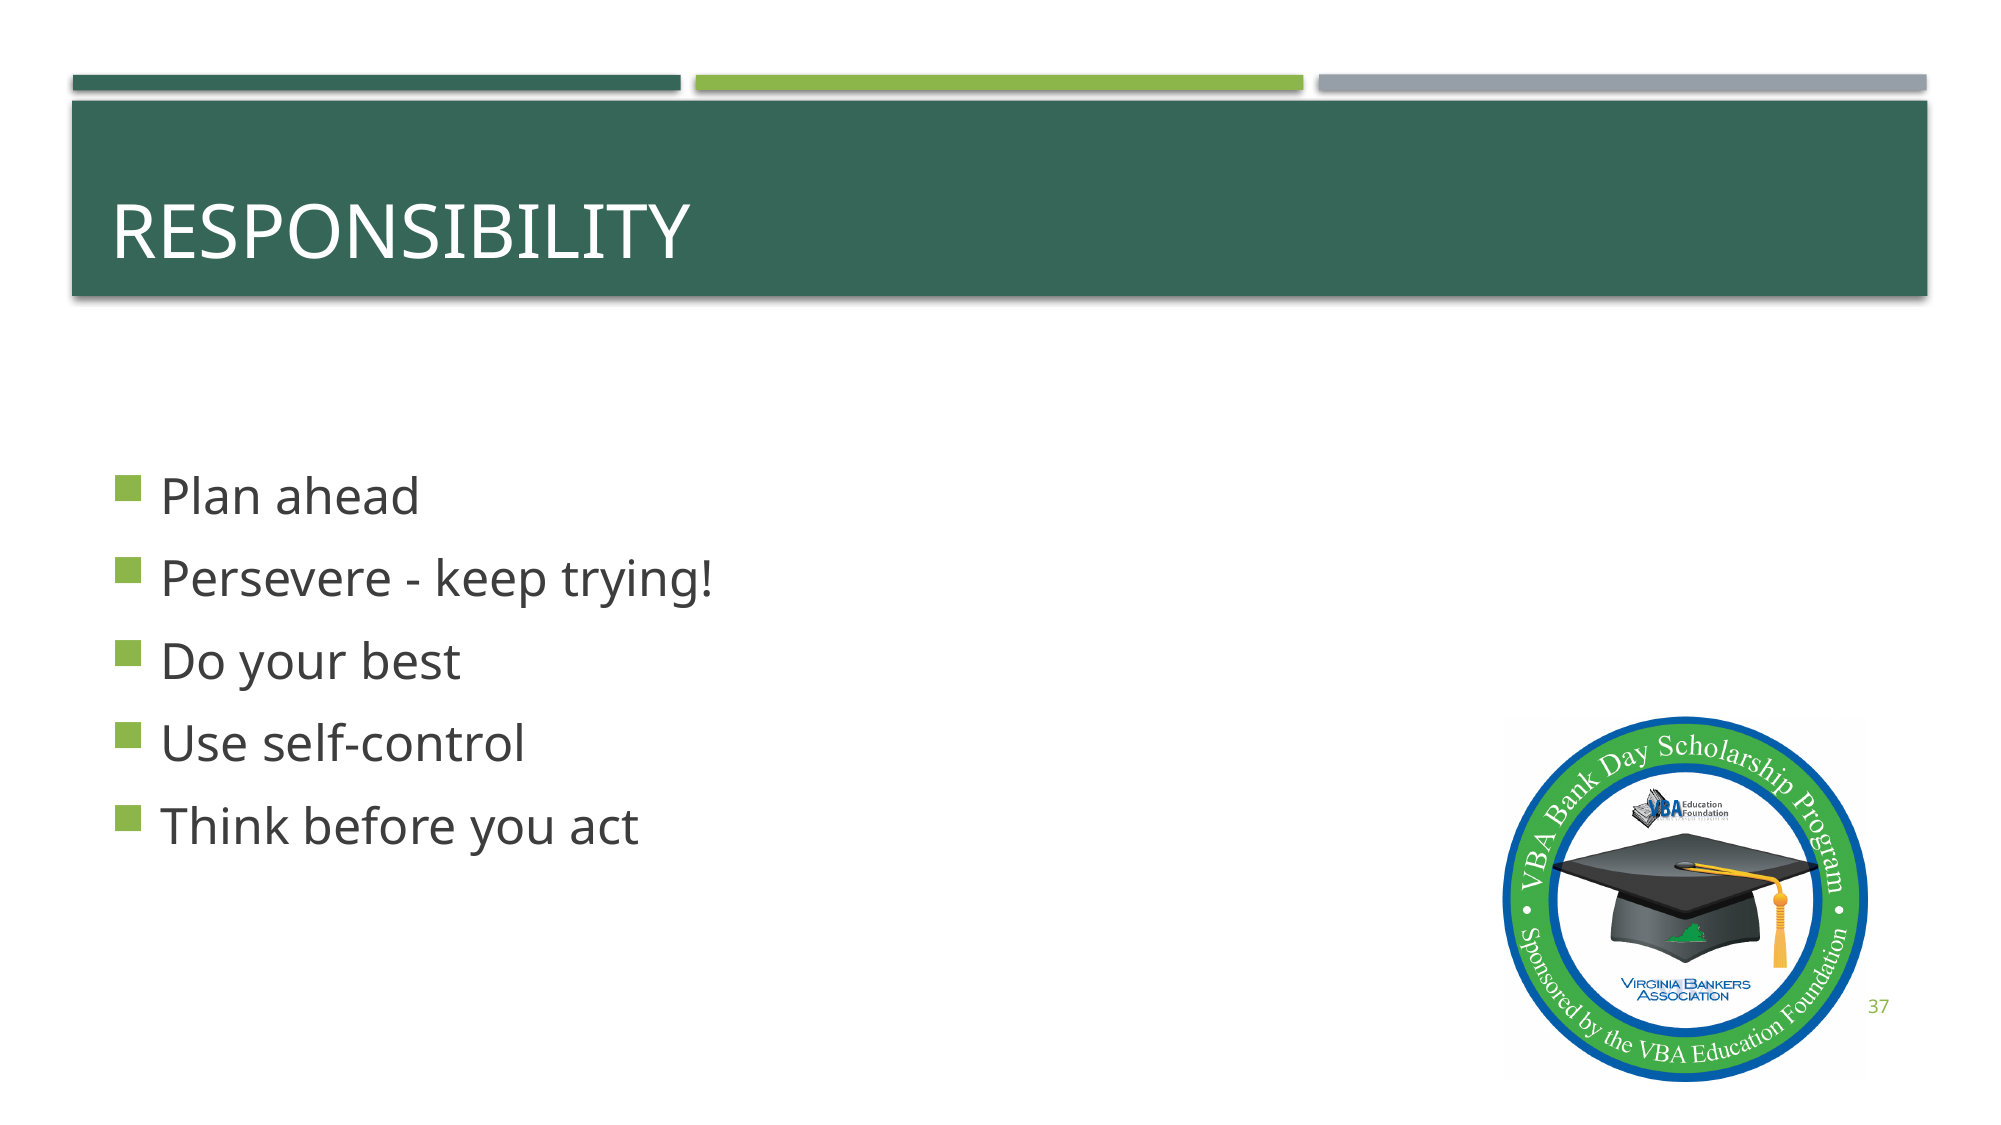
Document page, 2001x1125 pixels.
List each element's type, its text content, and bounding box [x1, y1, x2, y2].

picture [1501, 715, 1868, 1082]
title Responsibility [95, 115, 1905, 282]
list Plan ahead Persevere - keep trying! Do your best Use self-control Think before you act [95, 357, 1905, 962]
slide_number 37 [1873, 977, 1905, 1037]
